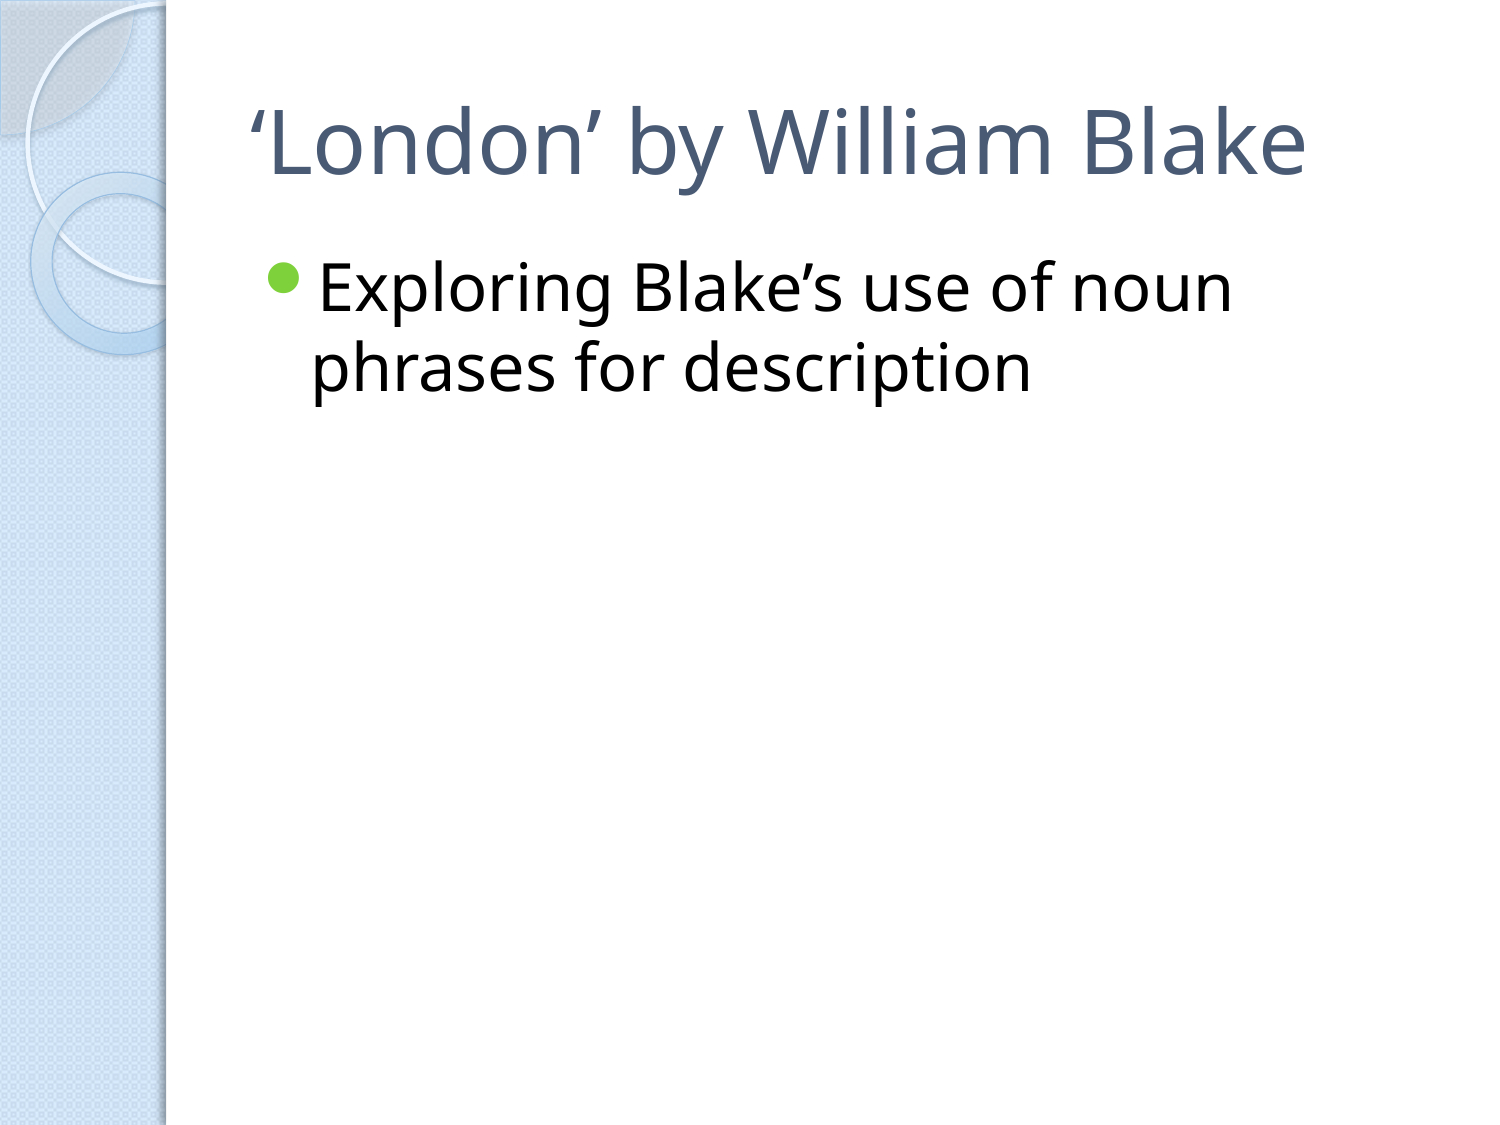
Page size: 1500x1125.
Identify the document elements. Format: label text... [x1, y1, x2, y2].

list Exploring Blake’s use of noun phrases for description [235, 237, 1466, 1025]
title ‘London’ by William Blake [235, 45, 1466, 233]
